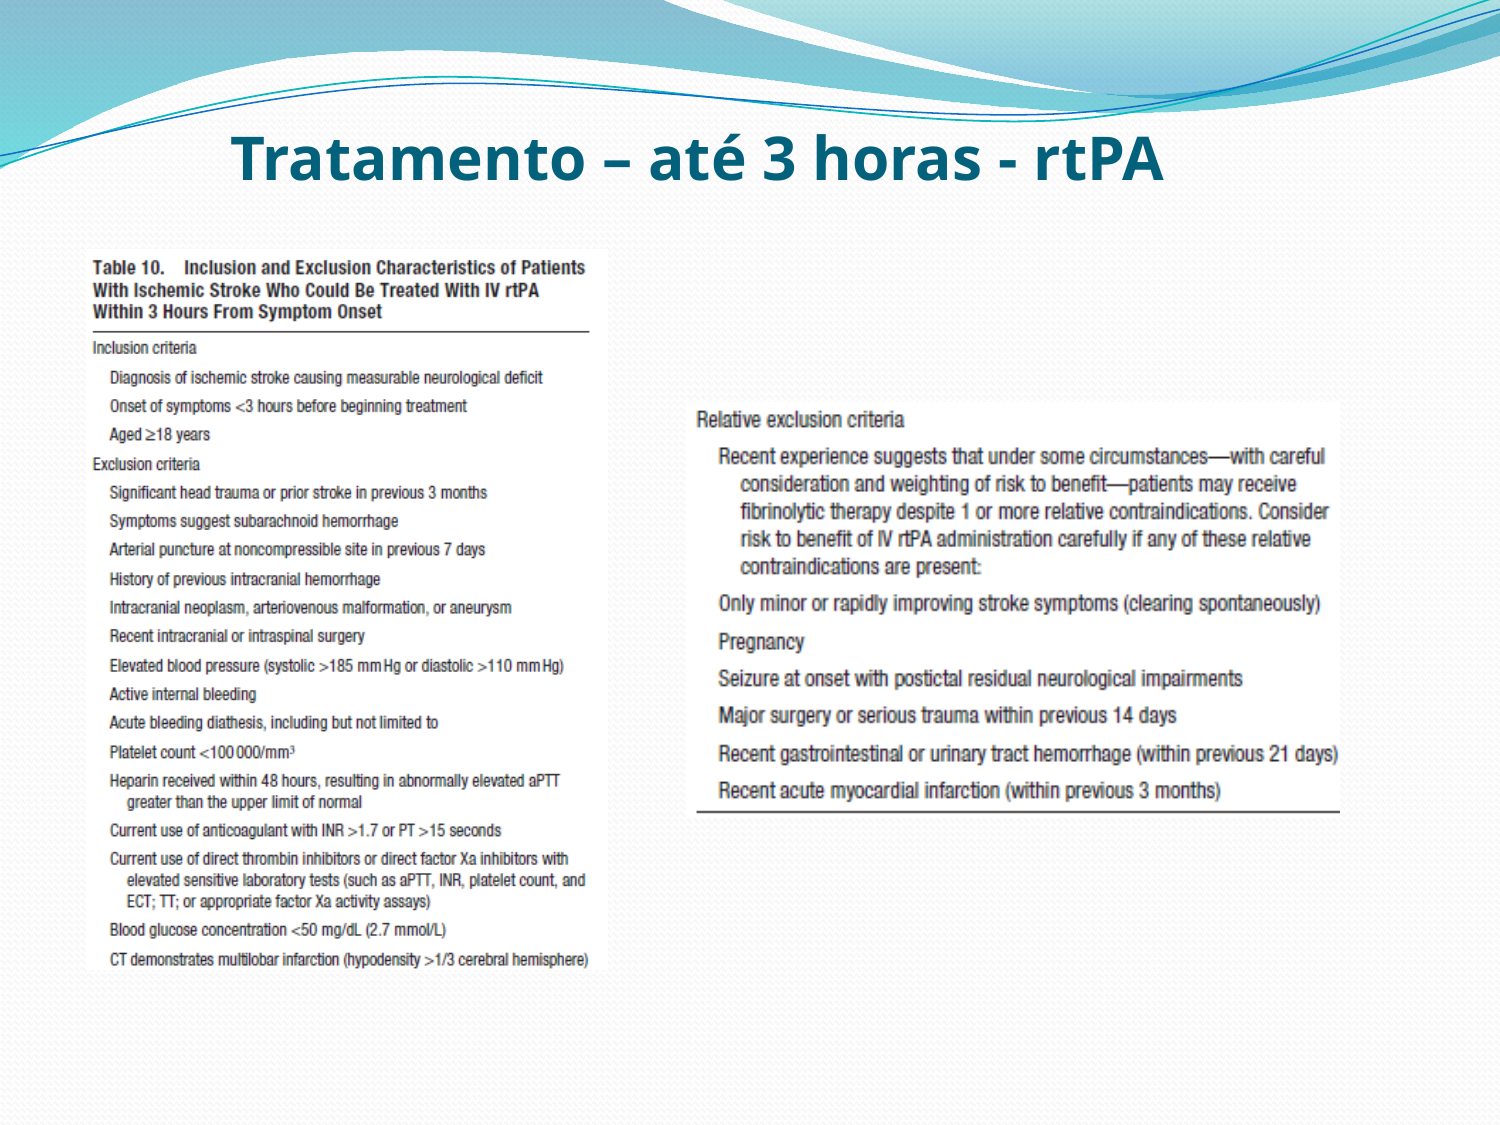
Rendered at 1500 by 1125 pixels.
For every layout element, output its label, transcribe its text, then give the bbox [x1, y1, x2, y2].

text_box Tratamento – até 3 horas - rtPA [17, 66, 1379, 249]
picture [85, 249, 608, 970]
picture [685, 402, 1340, 818]
